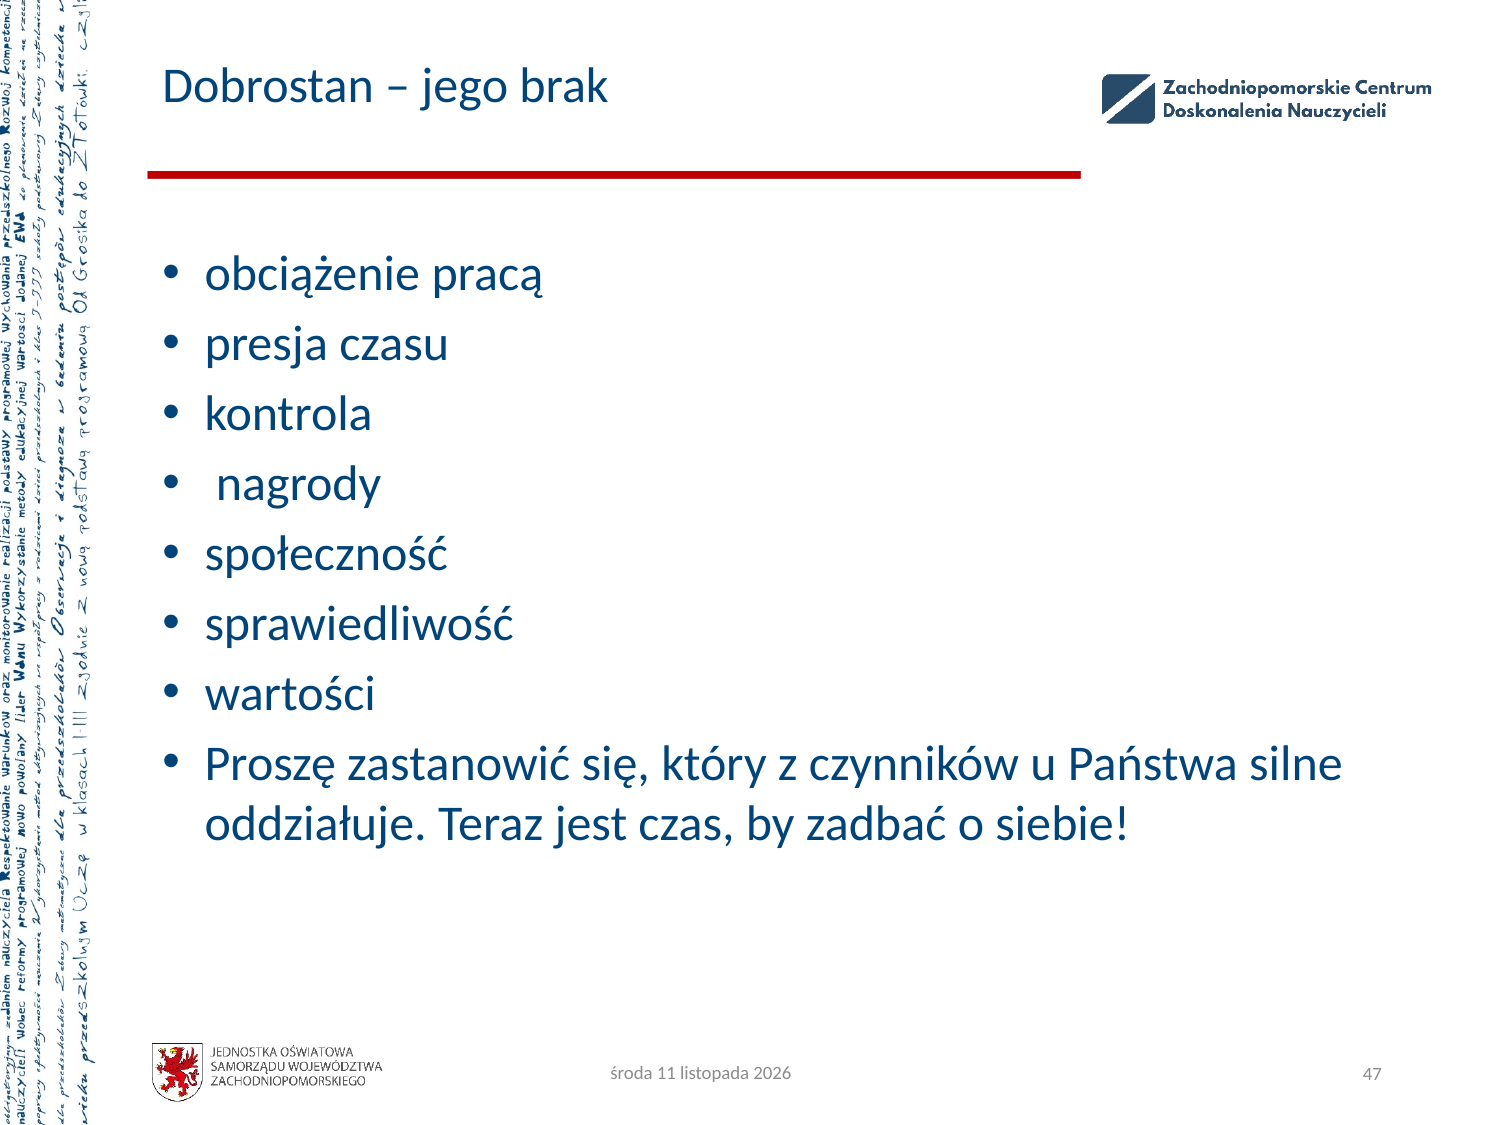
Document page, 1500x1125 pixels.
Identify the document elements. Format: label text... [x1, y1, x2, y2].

slide_number 47 [1059, 1042, 1397, 1103]
title Dobrostan – jego brak [147, 45, 1081, 149]
picture [1081, 48, 1460, 149]
picture [135, 1027, 393, 1117]
slide_number czwartek, 5 października 2023 [532, 1041, 870, 1102]
list obciążenie pracą presja czasu kontrola nagrody społeczność sprawiedliwość wartości Proszę zastanowić się, który z czynników u Państwa silne oddziałuje. Teraz jest czas, by zadbać o siebie! [147, 233, 1414, 976]
picture [0, 0, 96, 1125]
